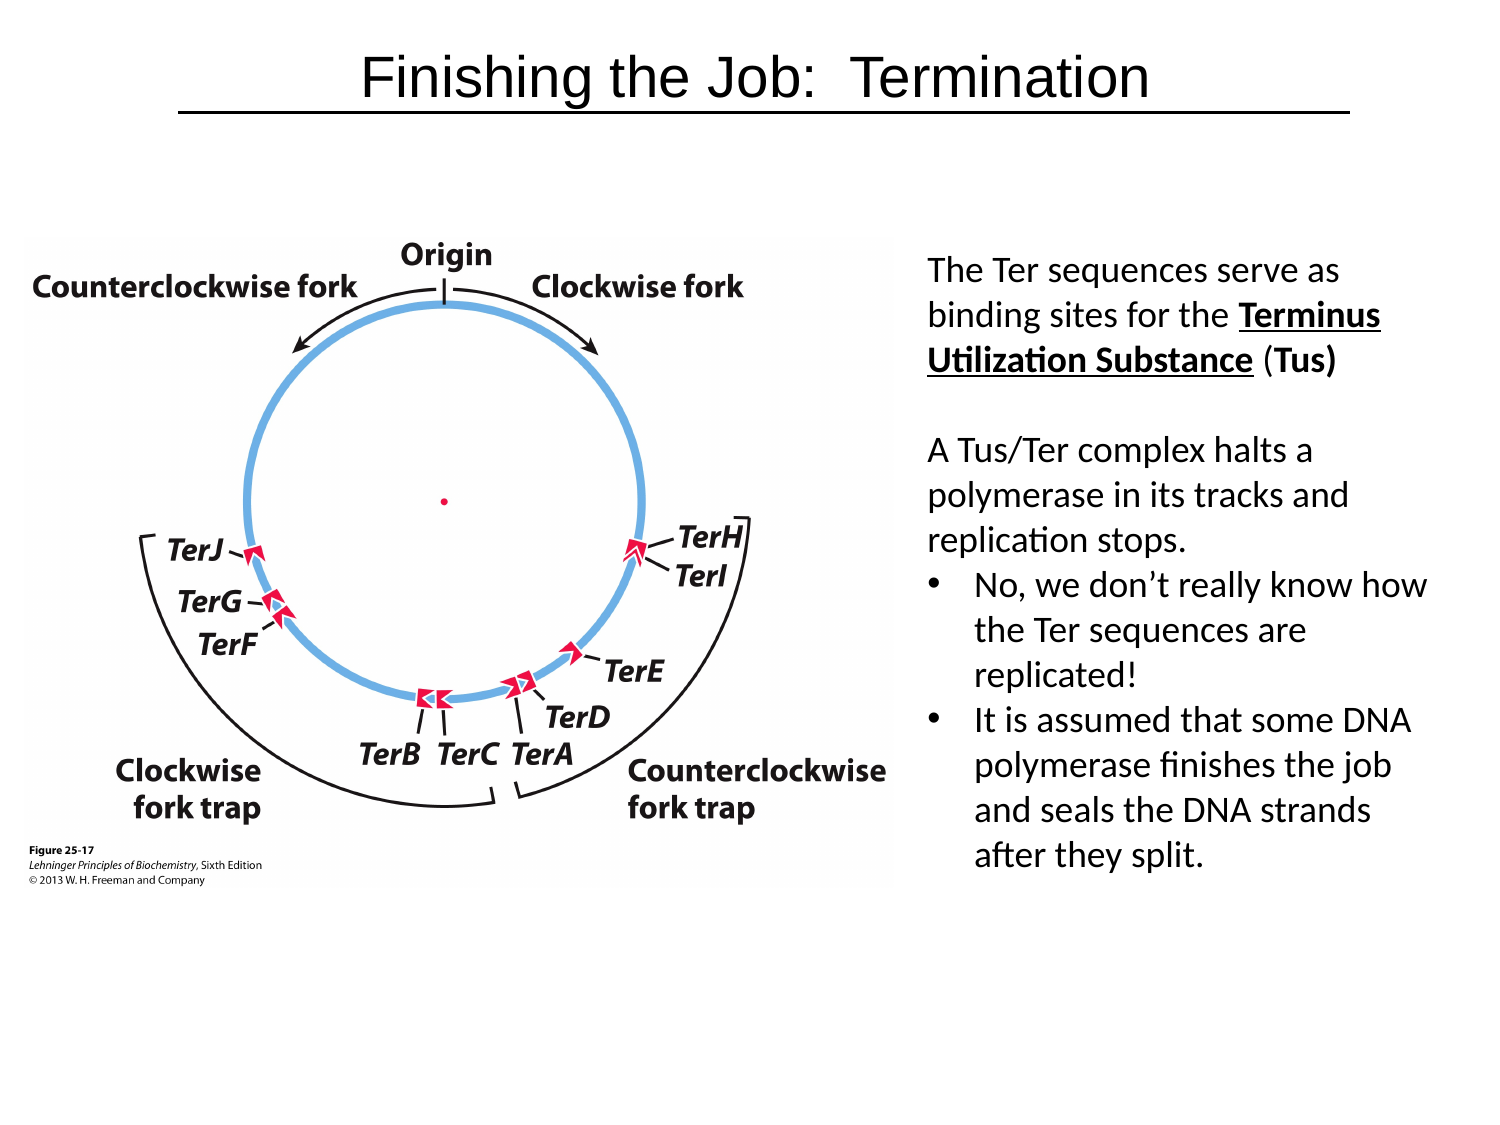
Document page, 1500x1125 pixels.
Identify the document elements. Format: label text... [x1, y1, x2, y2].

text_box Forms of DNA Helices [43, 46, 1460, 114]
picture [24, 237, 894, 888]
text_box The Ter sequences serve as binding sites for the Terminus Utilization Substance (Tus) A Tus/Ter complex halts a polymerase in its tracks and replication stops. No, we don’t really know how the Ter sequences are replicated! It is assumed that some DNA polymerase finishes the job and seals the DNA strands after they split. [912, 237, 1450, 883]
text_box Finishing the Job: Termination [48, 40, 1464, 109]
